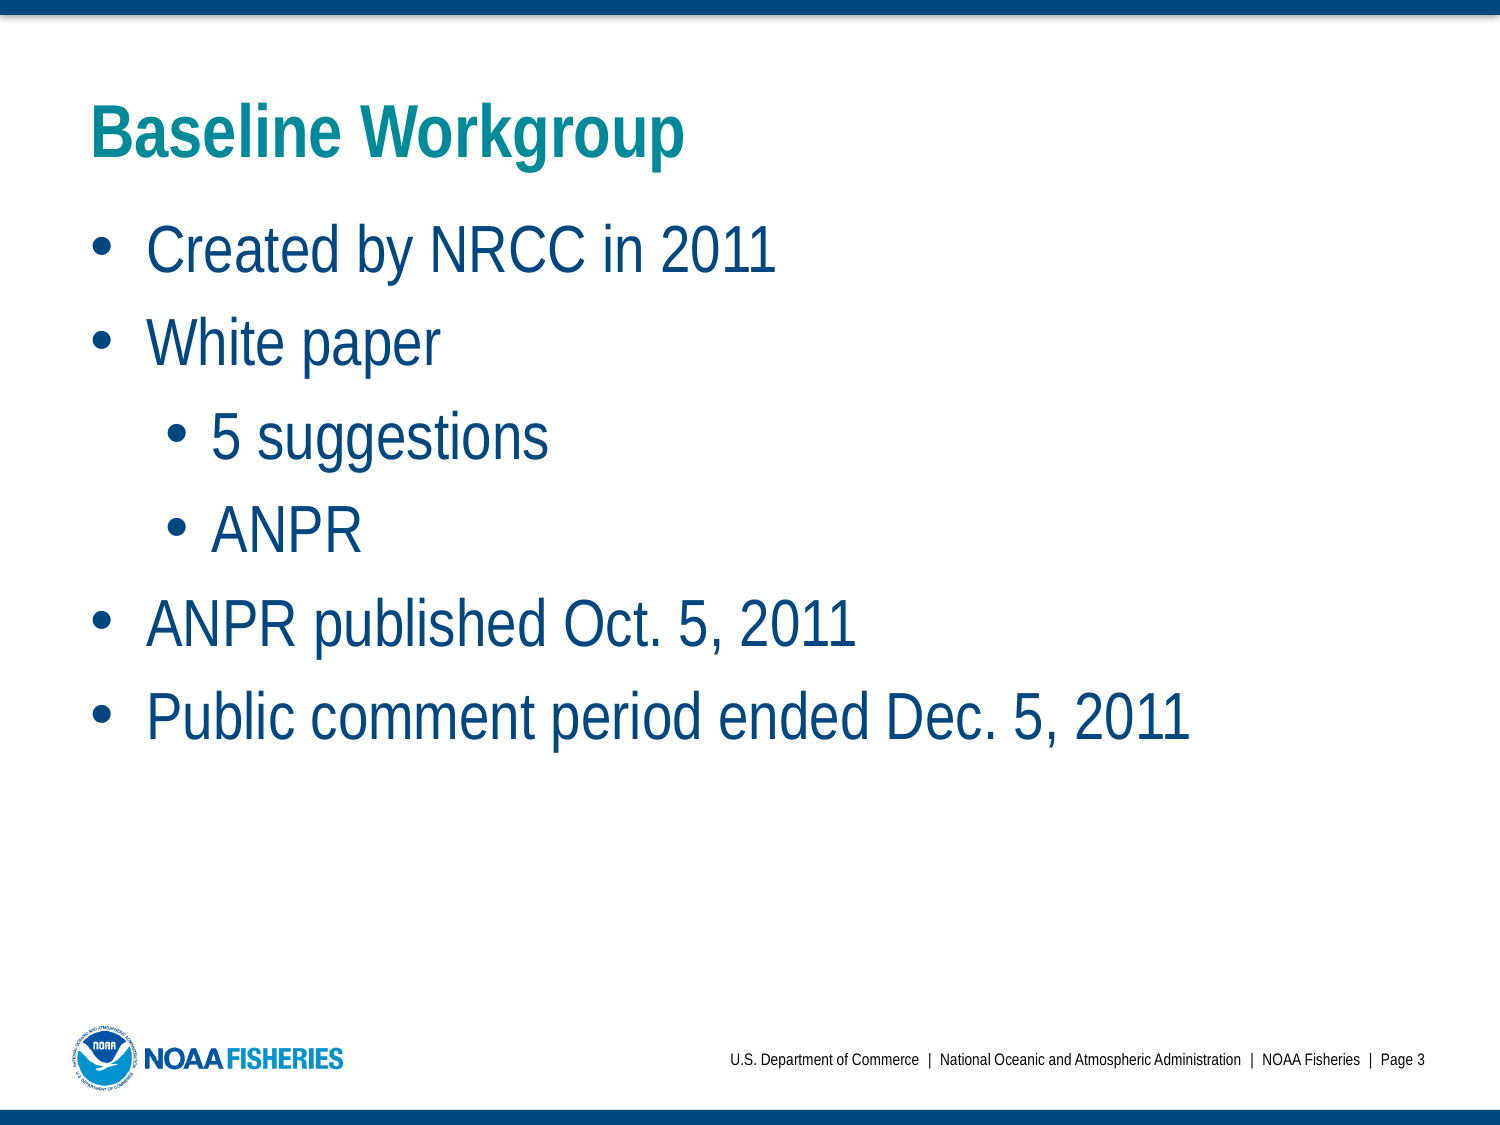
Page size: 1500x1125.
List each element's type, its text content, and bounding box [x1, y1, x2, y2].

slide_number U.S. Department of Commerce | National Oceanic and Atmospheric Administration | NOAA Fisheries | Page 3 [75, 1028, 1425, 1089]
title Baseline Workgroup [75, 75, 1425, 186]
picture [72, 1026, 343, 1091]
list Created by NRCC in 2011 White paper 5 suggestions ANPR ANPR published Oct. 5, 2011 Public comment period ended Dec. 5, 2011 [75, 198, 1425, 941]
